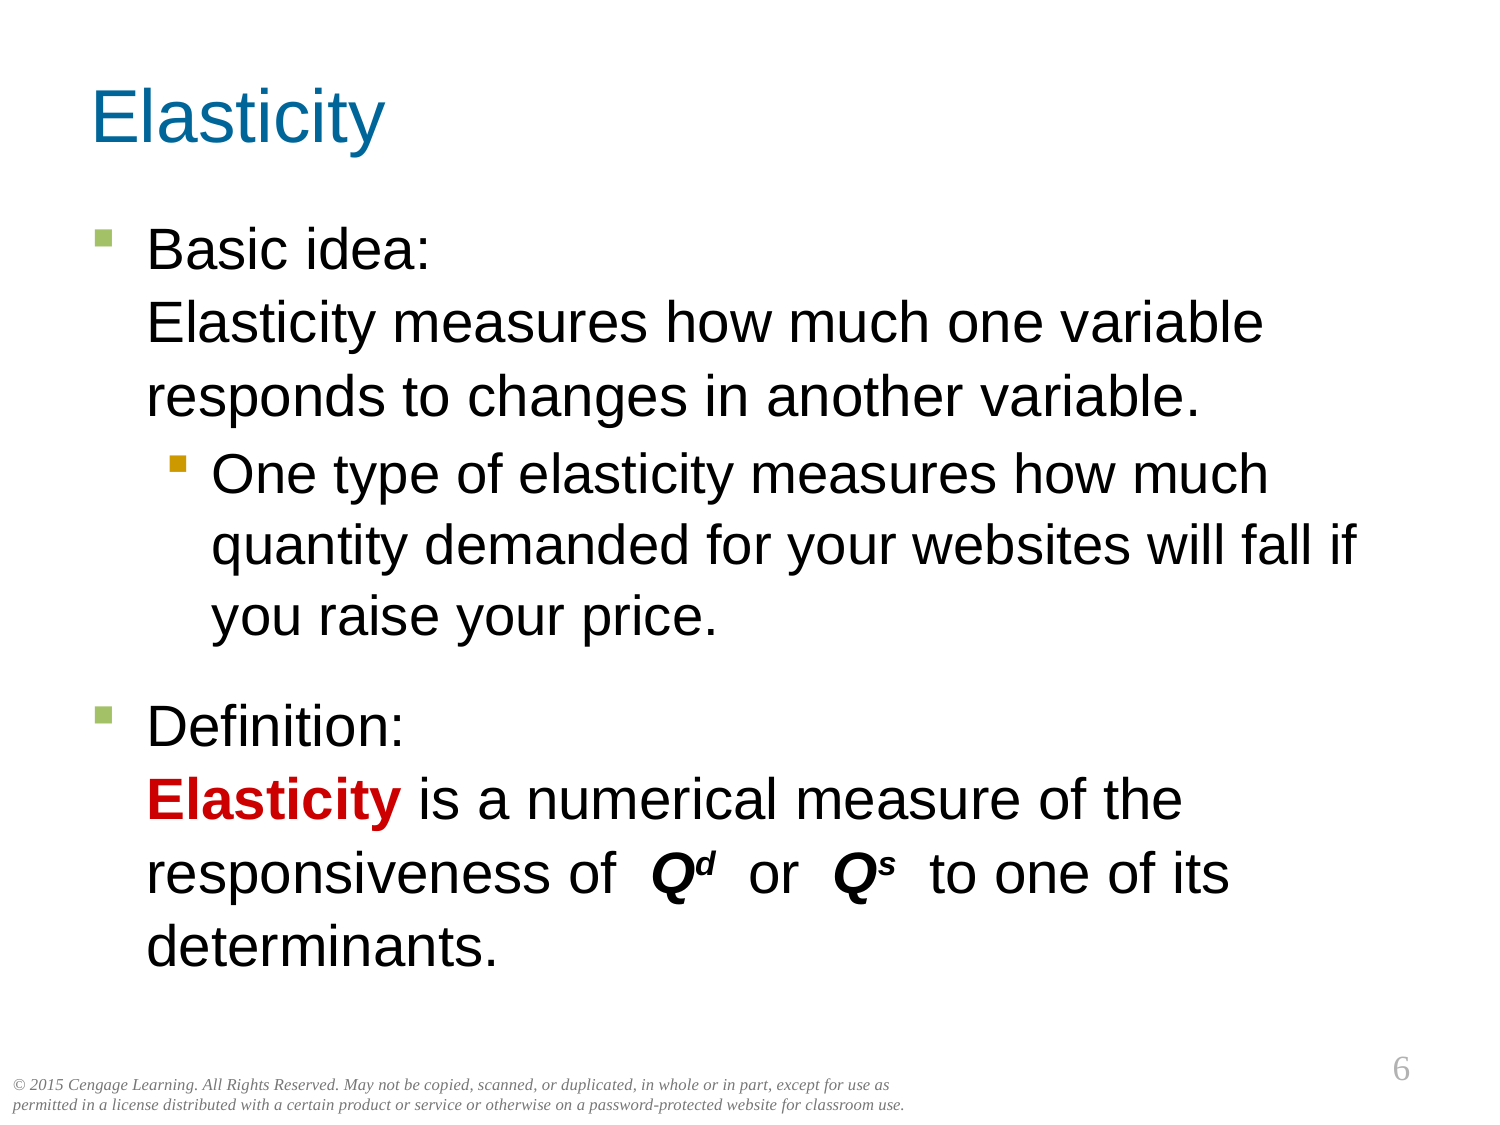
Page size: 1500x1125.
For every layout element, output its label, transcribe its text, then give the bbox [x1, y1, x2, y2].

list Basic idea: Elasticity measures how much one variable responds to changes in another variable. One type of elasticity measures how much quantity demanded for your websites will fall if you raise your price. Definition: Elasticity is a numerical measure of the responsiveness of Qd or Qs to one of its determinants. [75, 200, 1425, 1046]
title Elasticity [75, 37, 1425, 188]
